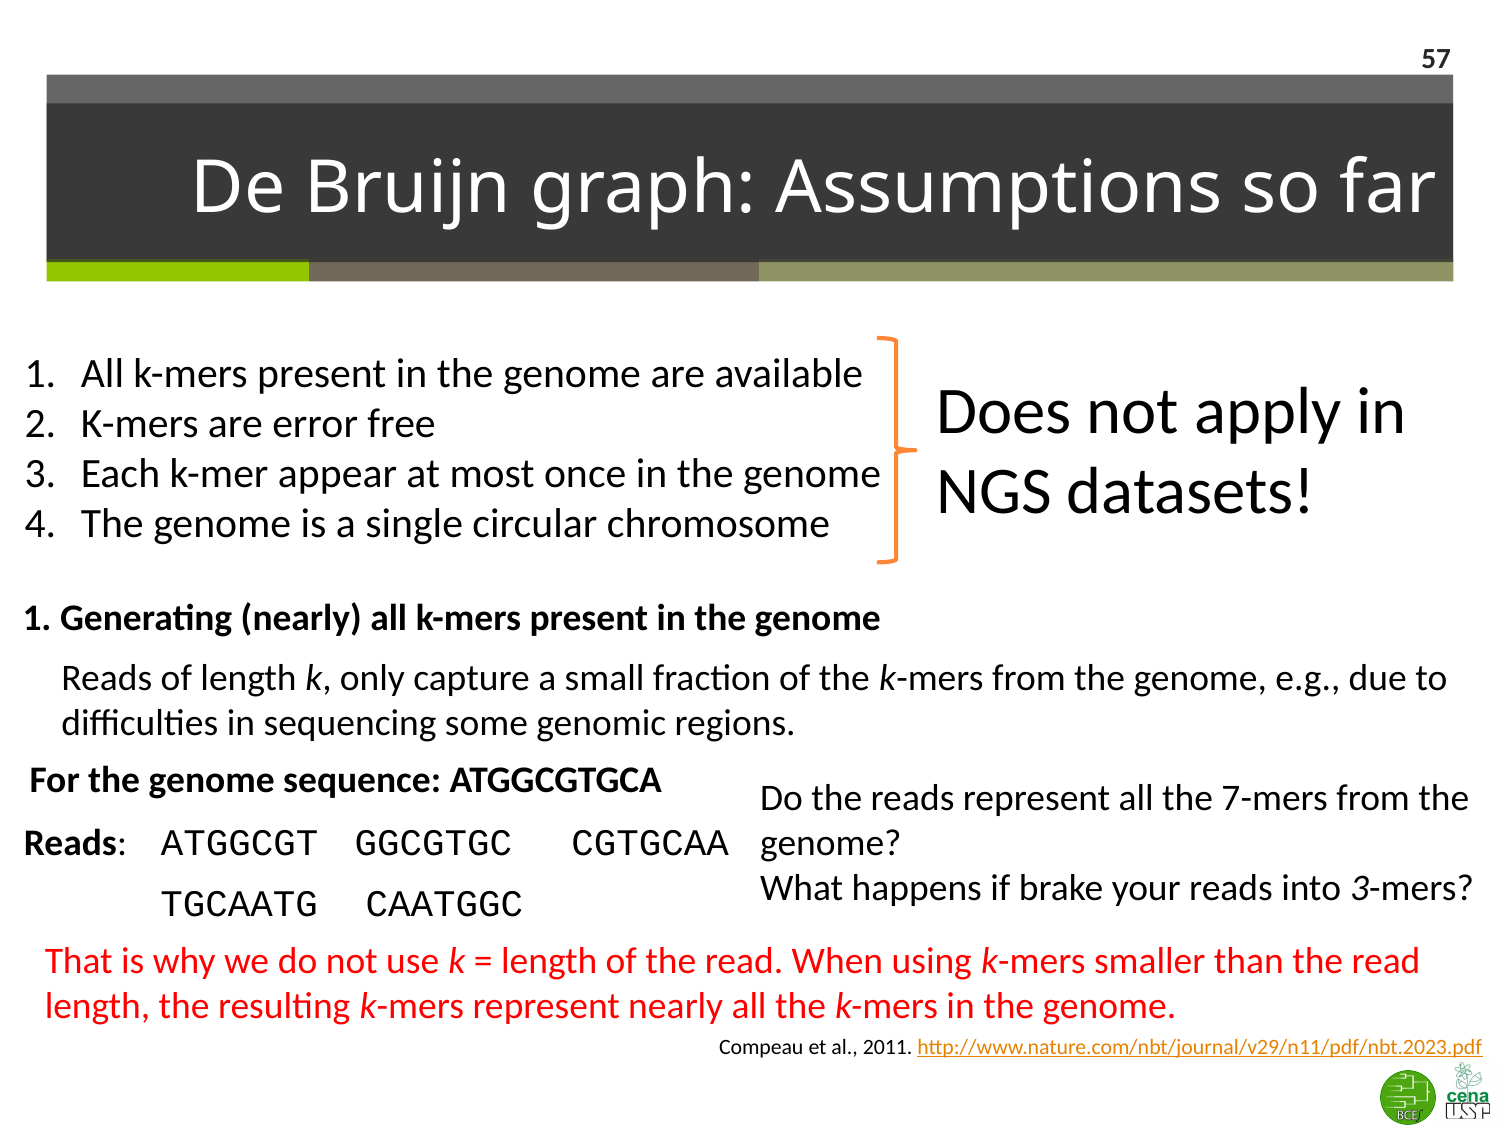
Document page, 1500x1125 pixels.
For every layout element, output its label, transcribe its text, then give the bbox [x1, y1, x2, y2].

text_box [11, 810, 746, 933]
text_box All k-mers present in the genome are available K-mers are error free Each k-mer appear at most once in the genome The genome is a single circular chromosome [9, 338, 865, 553]
text_box 1. Generating (nearly) all k-mers present in the genome [7, 585, 995, 645]
text_box Reads of length k, only capture a small fraction of the k-mers from the genome, e.g., due to difficulties in sequencing some genomic regions. [46, 645, 1500, 750]
text_box Do the reads represent all the 7-mers from the genome? What happens if brake your reads into 3-mers? [745, 765, 1500, 916]
text_box For the genome sequence: ATGGCGTGCA [14, 747, 686, 807]
title De Bruijn graph: Assumptions so far [46, 103, 1454, 263]
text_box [876, 337, 1454, 563]
picture [1380, 1066, 1500, 1125]
text_box That is why we do not use k = length of the read. When using k-mers smaller than the read length, the resulting k-mers represent nearly all the k-mers in the genome. [30, 928, 1466, 1034]
text_box Compeau et al., 2011. http://www.nature.com/nbt/journal/v29/n11/pdf/nbt.2023.pdf [704, 1024, 1500, 1066]
slide_number 57 [1362, 27, 1466, 87]
